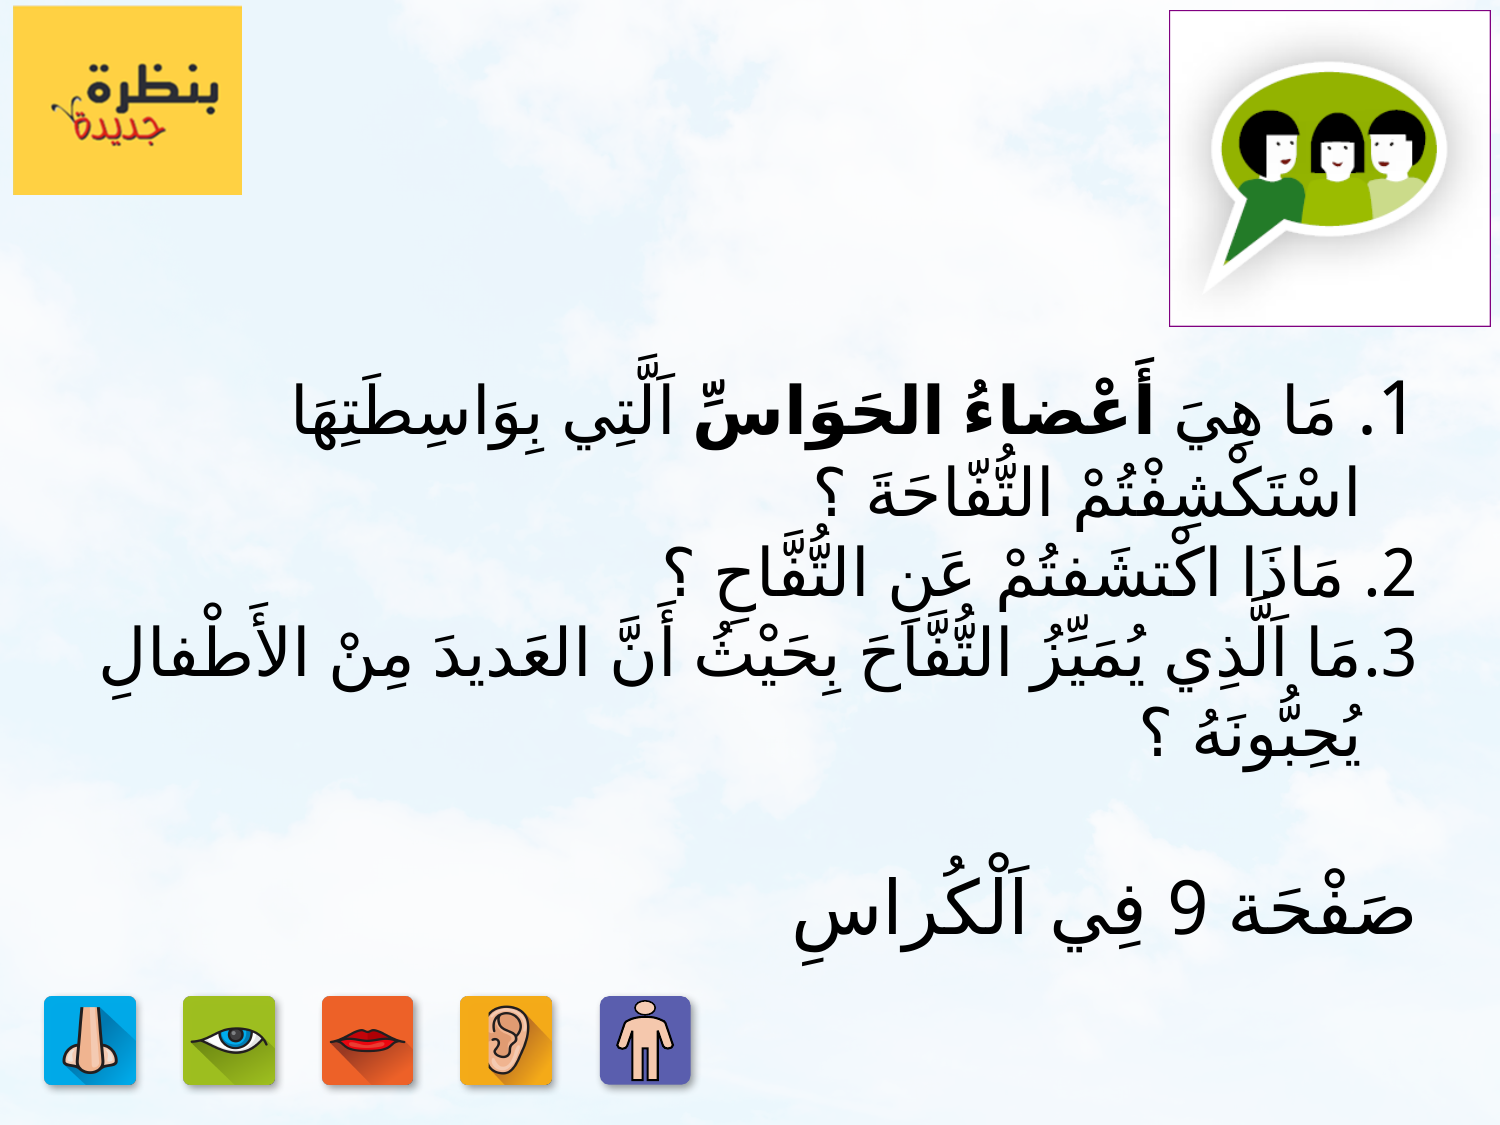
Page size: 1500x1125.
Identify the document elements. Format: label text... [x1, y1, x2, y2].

text_box مَا هِيَ أَعْضاءُ الحَوَاسِّ اَلَّتِي بِوَاسِطَتِهَا اسْتَكْشِفْتُمْ التُّفّاحَةَ ؟ مَاذَا اكْتشَفتُمْ عَنِ التُّفَّاحِ ؟ مَا اَلَّذِي يُمَيِّزُ التُّفَّاحَ بِحَيْثُ أَنَّ العَديدَ مِنْ الأَطْفالِ يُحِبُّونَهُ ؟ صَفْحَة 9 فِي اَلْكُراسِ [13, 262, 1434, 957]
picture [1169, 10, 1491, 327]
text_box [44, 996, 691, 1085]
picture [13, 5, 242, 195]
